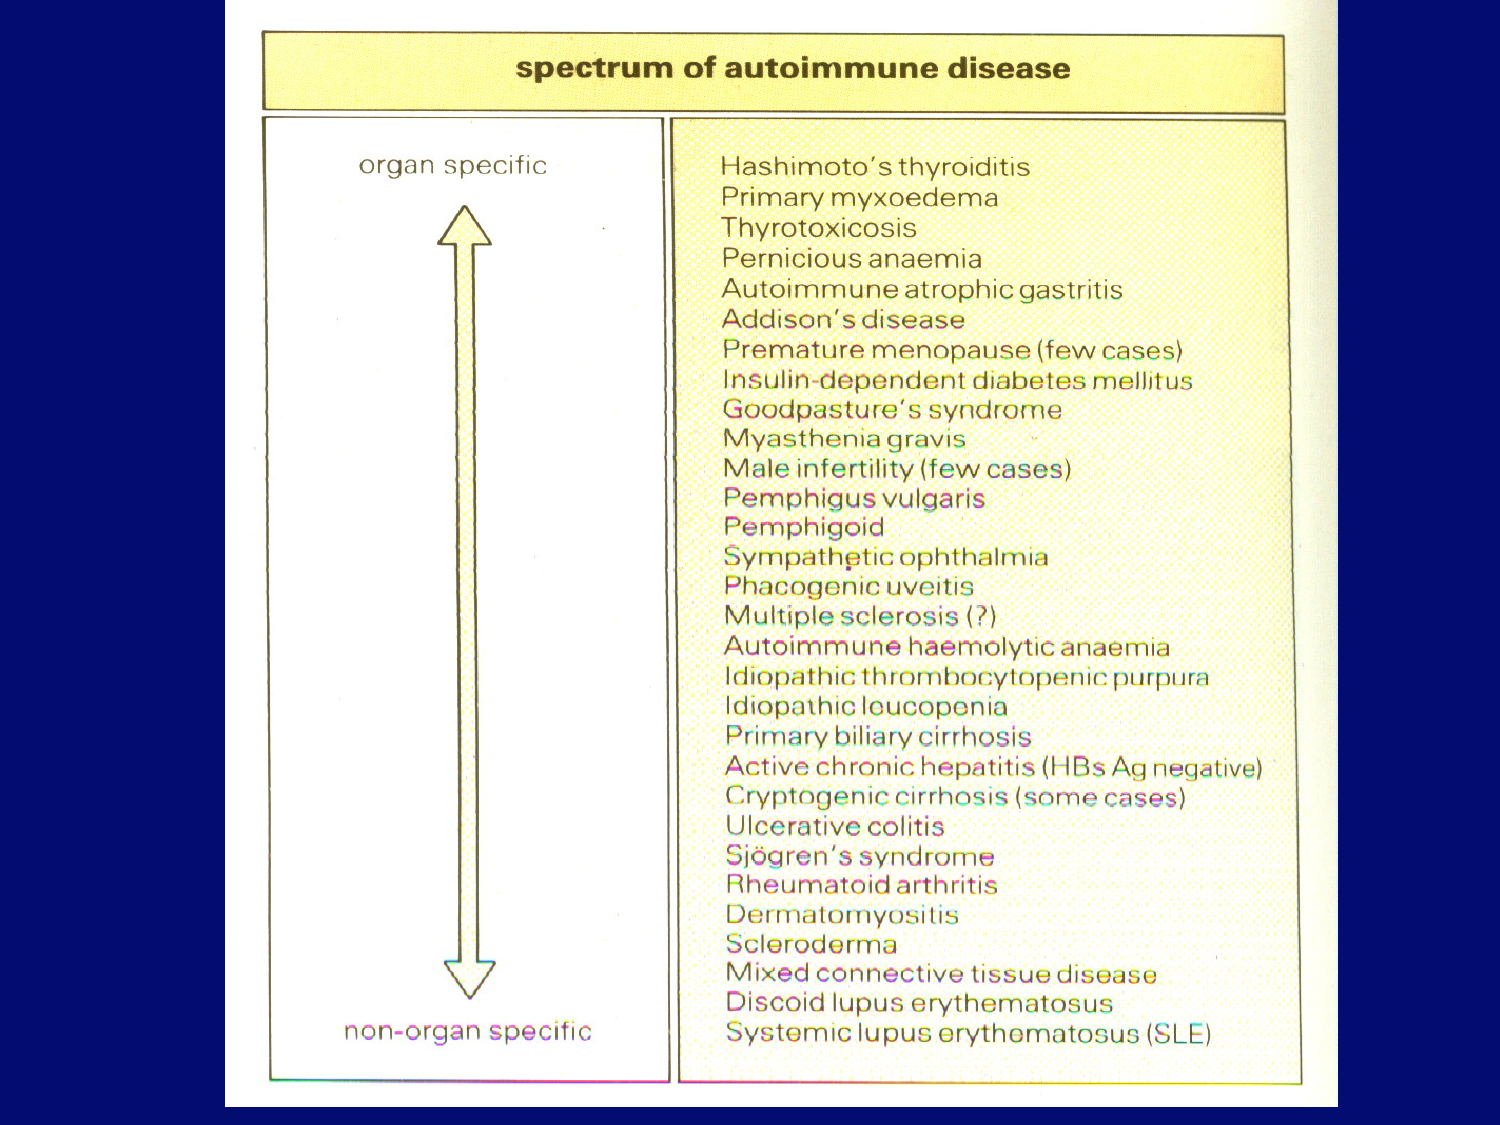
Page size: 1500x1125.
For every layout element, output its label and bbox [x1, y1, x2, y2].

picture [224, 0, 1338, 1107]
